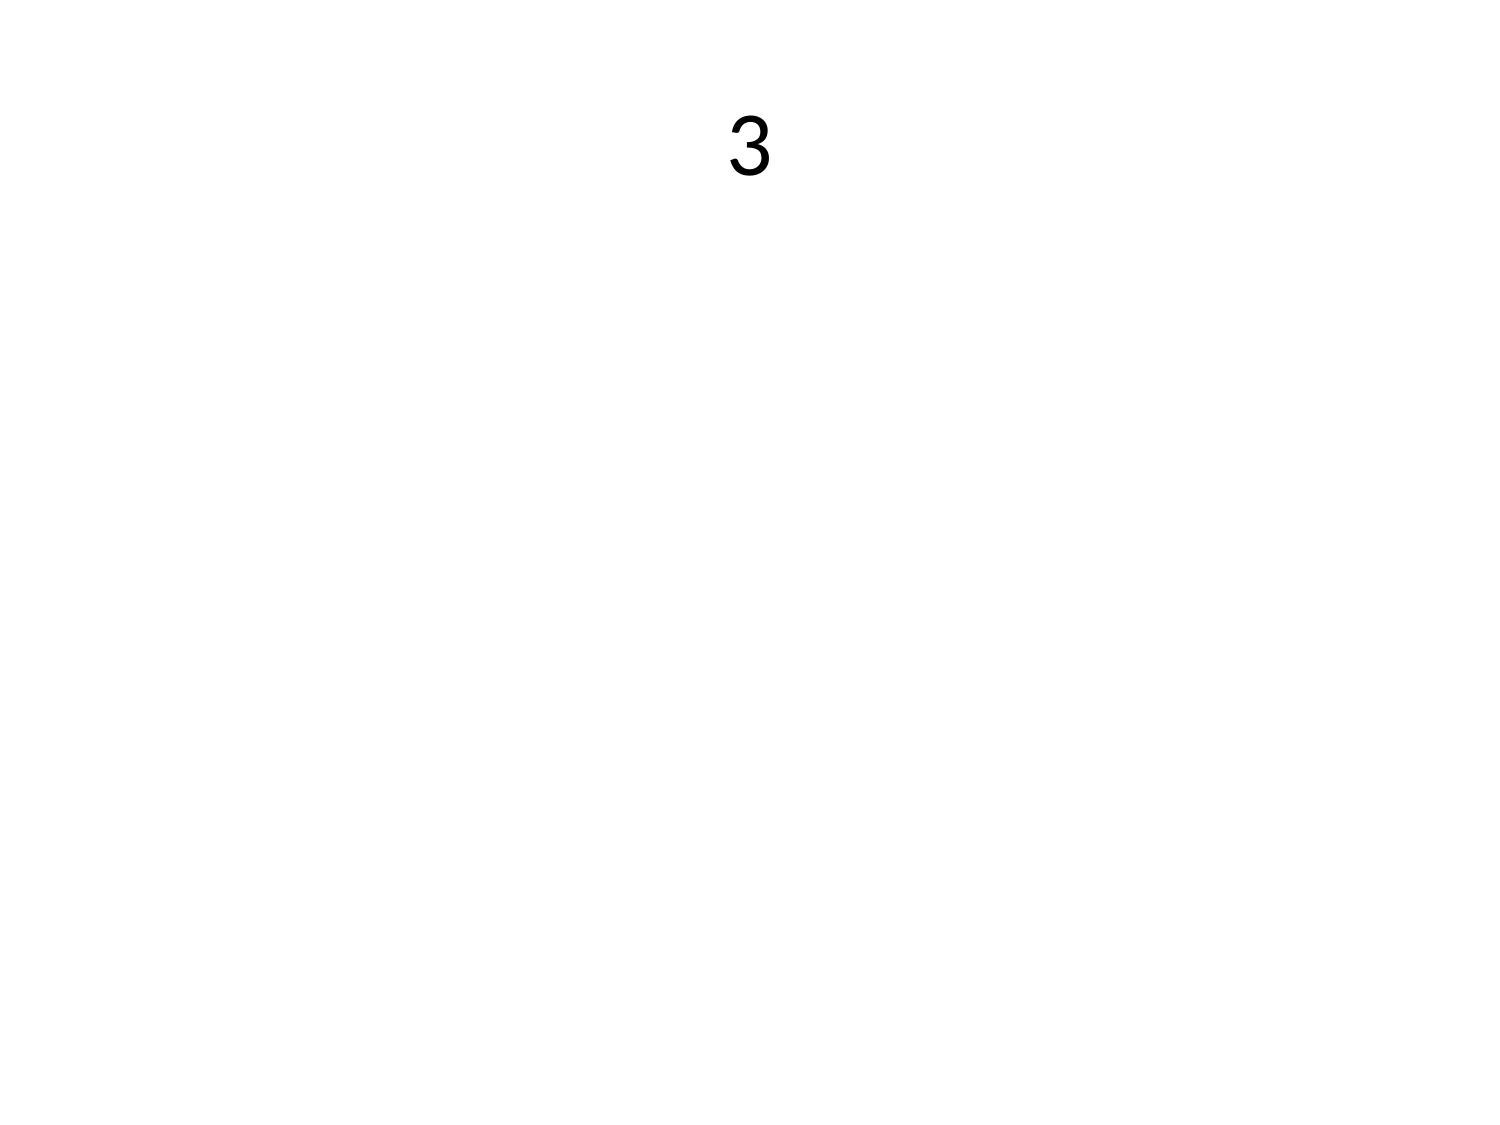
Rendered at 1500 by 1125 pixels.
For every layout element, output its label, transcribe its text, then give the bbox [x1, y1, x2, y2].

title 3 [75, 45, 1425, 233]
